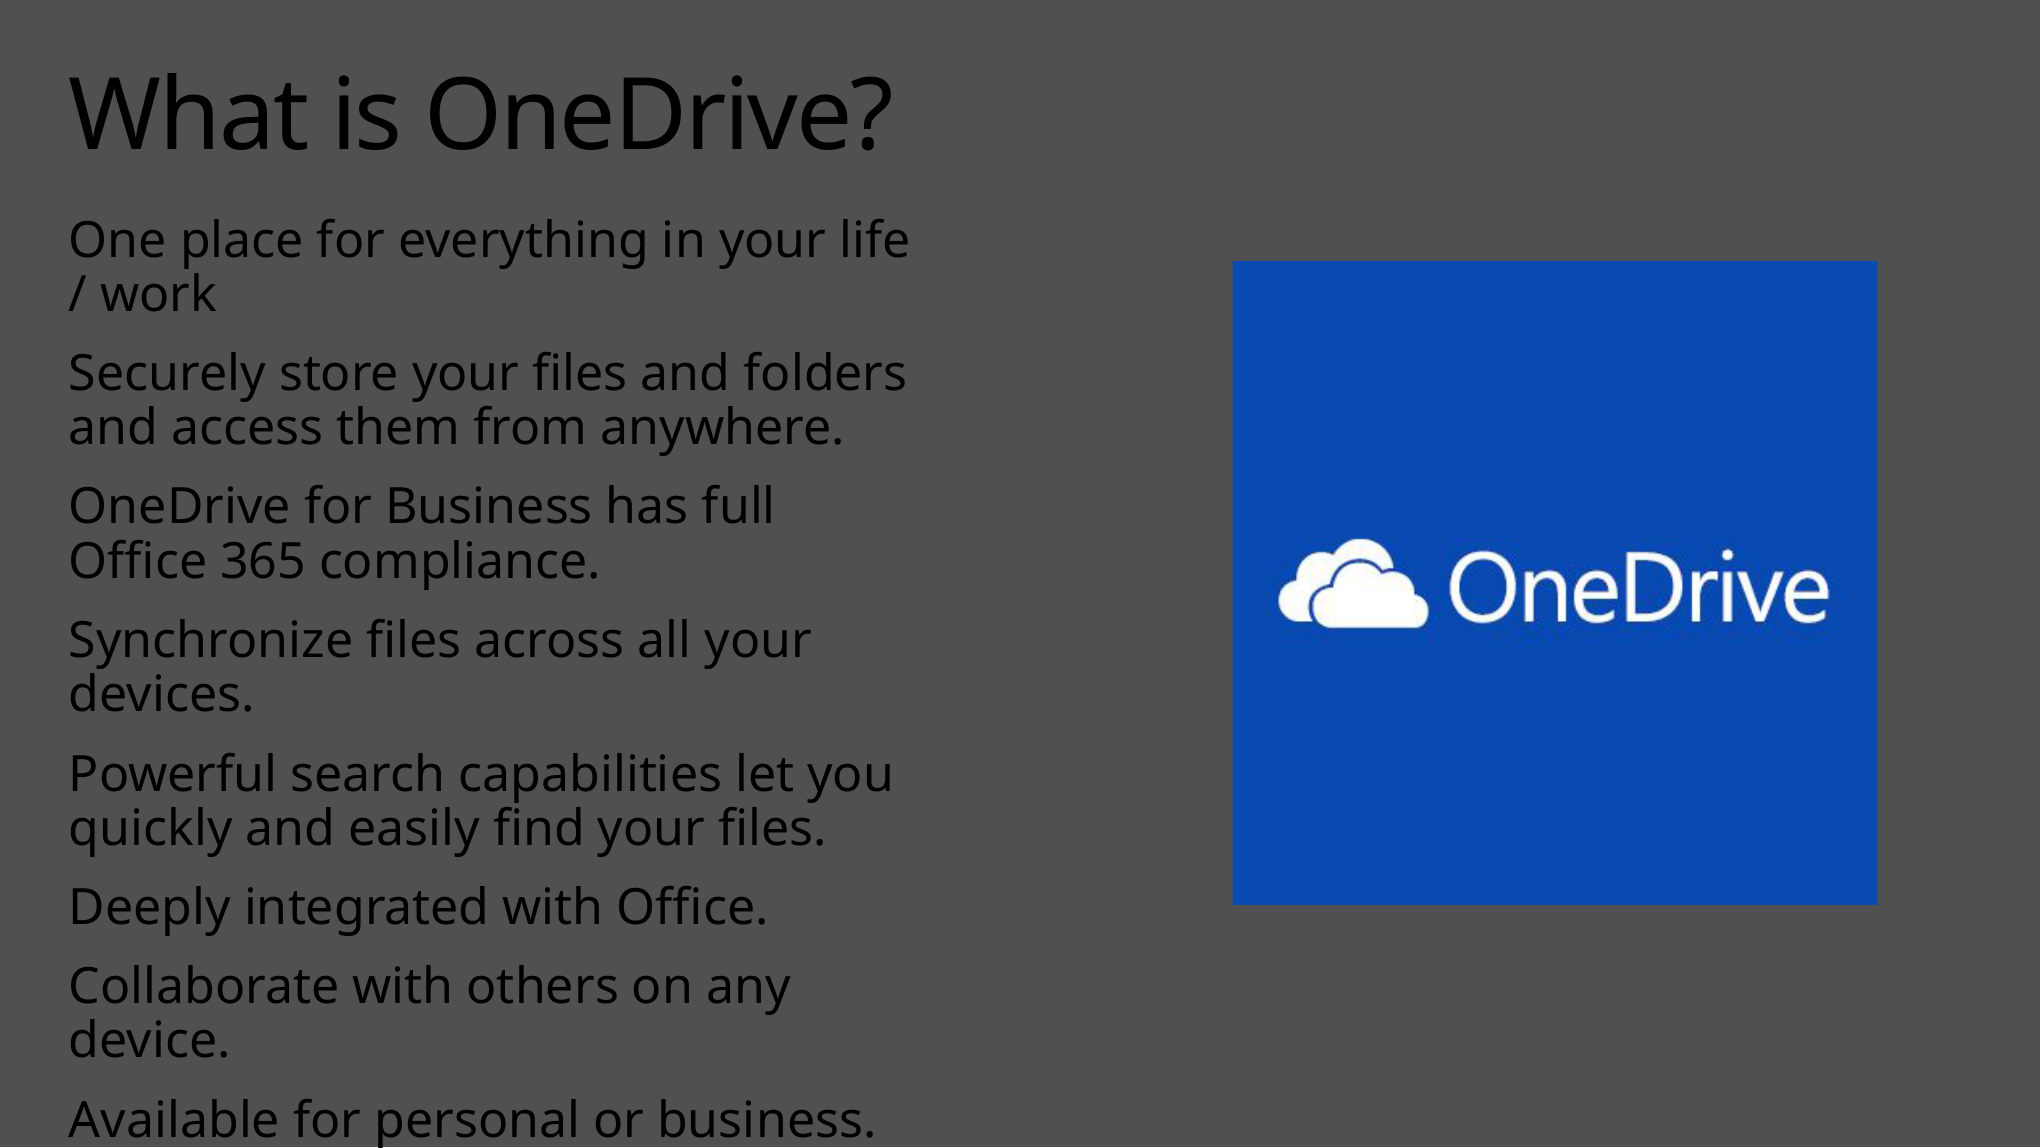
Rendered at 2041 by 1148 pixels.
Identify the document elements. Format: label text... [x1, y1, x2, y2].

picture [1232, 260, 1878, 905]
title What is OneDrive? [45, 48, 1996, 199]
list One place for everything in your life / work Securely store your files and folders and access them from anywhere. OneDrive for Business has full Office 365 compliance. Synchronize files across all your devices. Powerful search capabilities let you quickly and easily find your files. Deeply integrated with Office. Collaborate with others on any device. Available for personal or business. [45, 198, 946, 1115]
